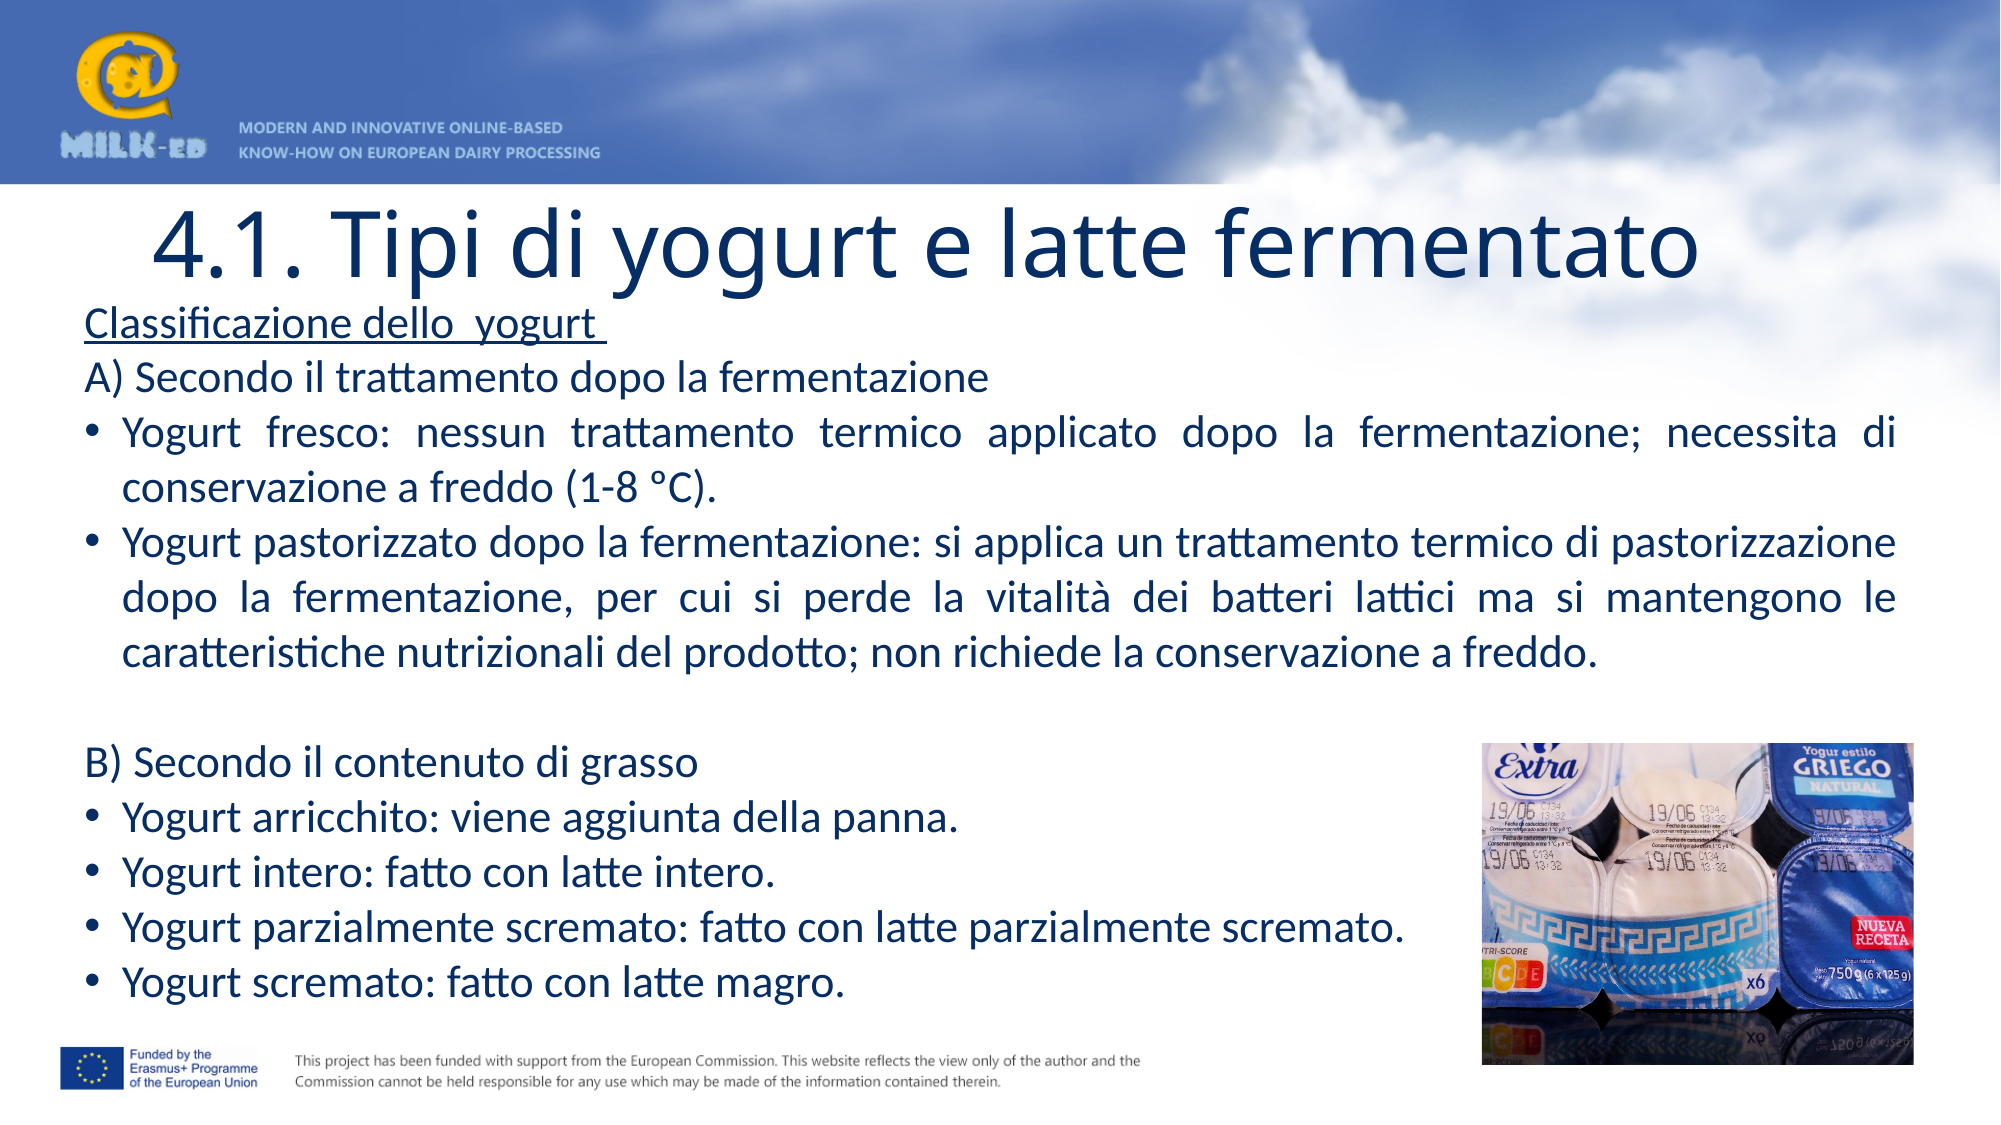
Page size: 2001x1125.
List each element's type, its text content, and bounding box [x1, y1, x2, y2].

title 4.1. Tipi di yogurt e latte fermentato [137, 188, 1735, 284]
list Classificazione dello yogurt A) Secondo il trattamento dopo la fermentazione Yogurt fresco: nessun trattamento termico applicato dopo la fermentazione; necessita di conservazione a freddo (1-8 ºC). Yogurt pastorizzato dopo la fermentazione: si applica un trattamento termico di pastorizzazione dopo la fermentazione, per cui si perde la vitalità dei batteri lattici ma si mantengono le caratteristiche nutrizionali del prodotto; non richiede la conservazione a freddo. B) Secondo il contenuto di grasso Yogurt arricchito: viene aggiunta della panna. Yogurt intero: fatto con latte intero. Yogurt parzialmente scremato: fatto con latte parzialmente scremato. Yogurt scremato: fatto con latte magro. [69, 284, 1914, 937]
picture [0, 0, 2001, 1125]
